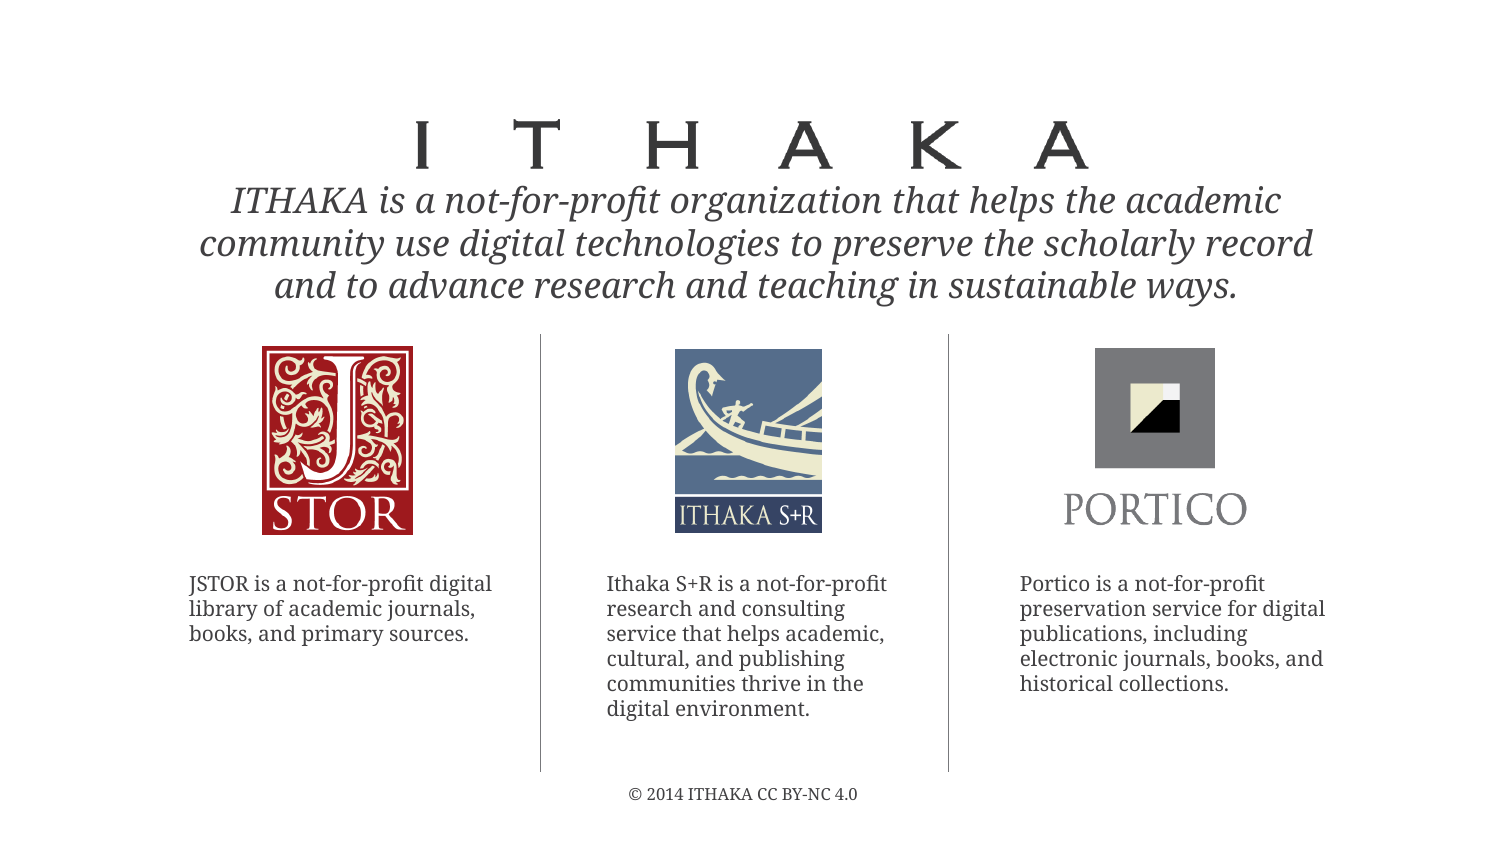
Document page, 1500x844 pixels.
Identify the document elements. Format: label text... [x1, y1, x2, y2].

text_box © 2014 ITHAKA CC BY-NC 4.0 [613, 780, 873, 812]
text_box JSTOR is a not-for-profit digital library of academic journals, books, and primary sources. [186, 563, 505, 654]
picture [674, 349, 822, 533]
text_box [539, 334, 949, 772]
text_box Portico is a not-for-profit preservation service for digital publications, including electronic journals, books, and historical collections. [1016, 563, 1335, 704]
picture [1060, 318, 1249, 554]
picture [262, 346, 413, 535]
picture [409, 114, 1093, 175]
text_box ITHAKA is a not-for-profit organization that helps the academic community use digital technologies to preserve the scholarly record and to advance research and teaching in sustainable ways. [113, 196, 1367, 301]
